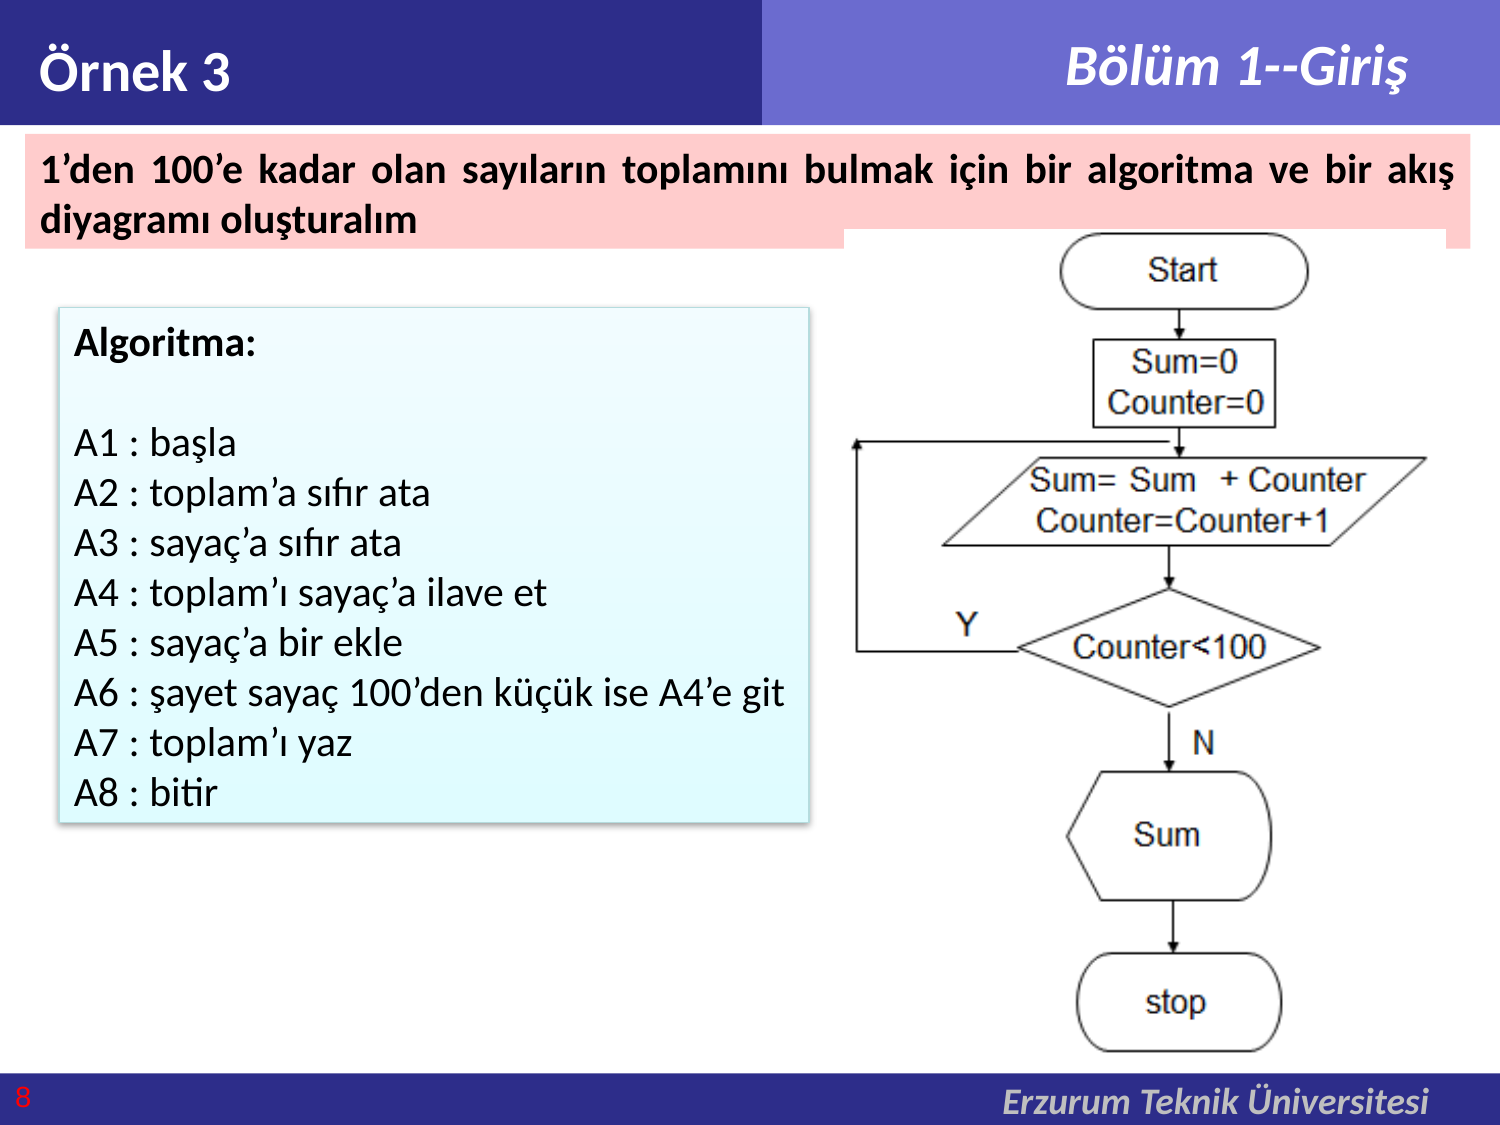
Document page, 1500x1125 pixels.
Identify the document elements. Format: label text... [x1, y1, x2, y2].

text_box Algoritma: A1 : başla A2 : toplam’a sıfır ata A3 : sayaç’a sıfır ata A4 : toplam’ı sayaç’a ilave et A5 : sayaç’a bir ekle A6 : şayet sayaç 100’den küçük ise A4’e git A7 : toplam’ı yaz A8 : bitir [58, 307, 810, 823]
picture [844, 229, 1446, 1071]
slide_number 8 [0, 1070, 351, 1125]
text_box Örnek 3 [25, 25, 732, 104]
text_box 1’den 100’e kadar olan sayıların toplamını bulmak için bir algoritma ve bir akış diyagramı oluşturalım [25, 133, 1471, 249]
